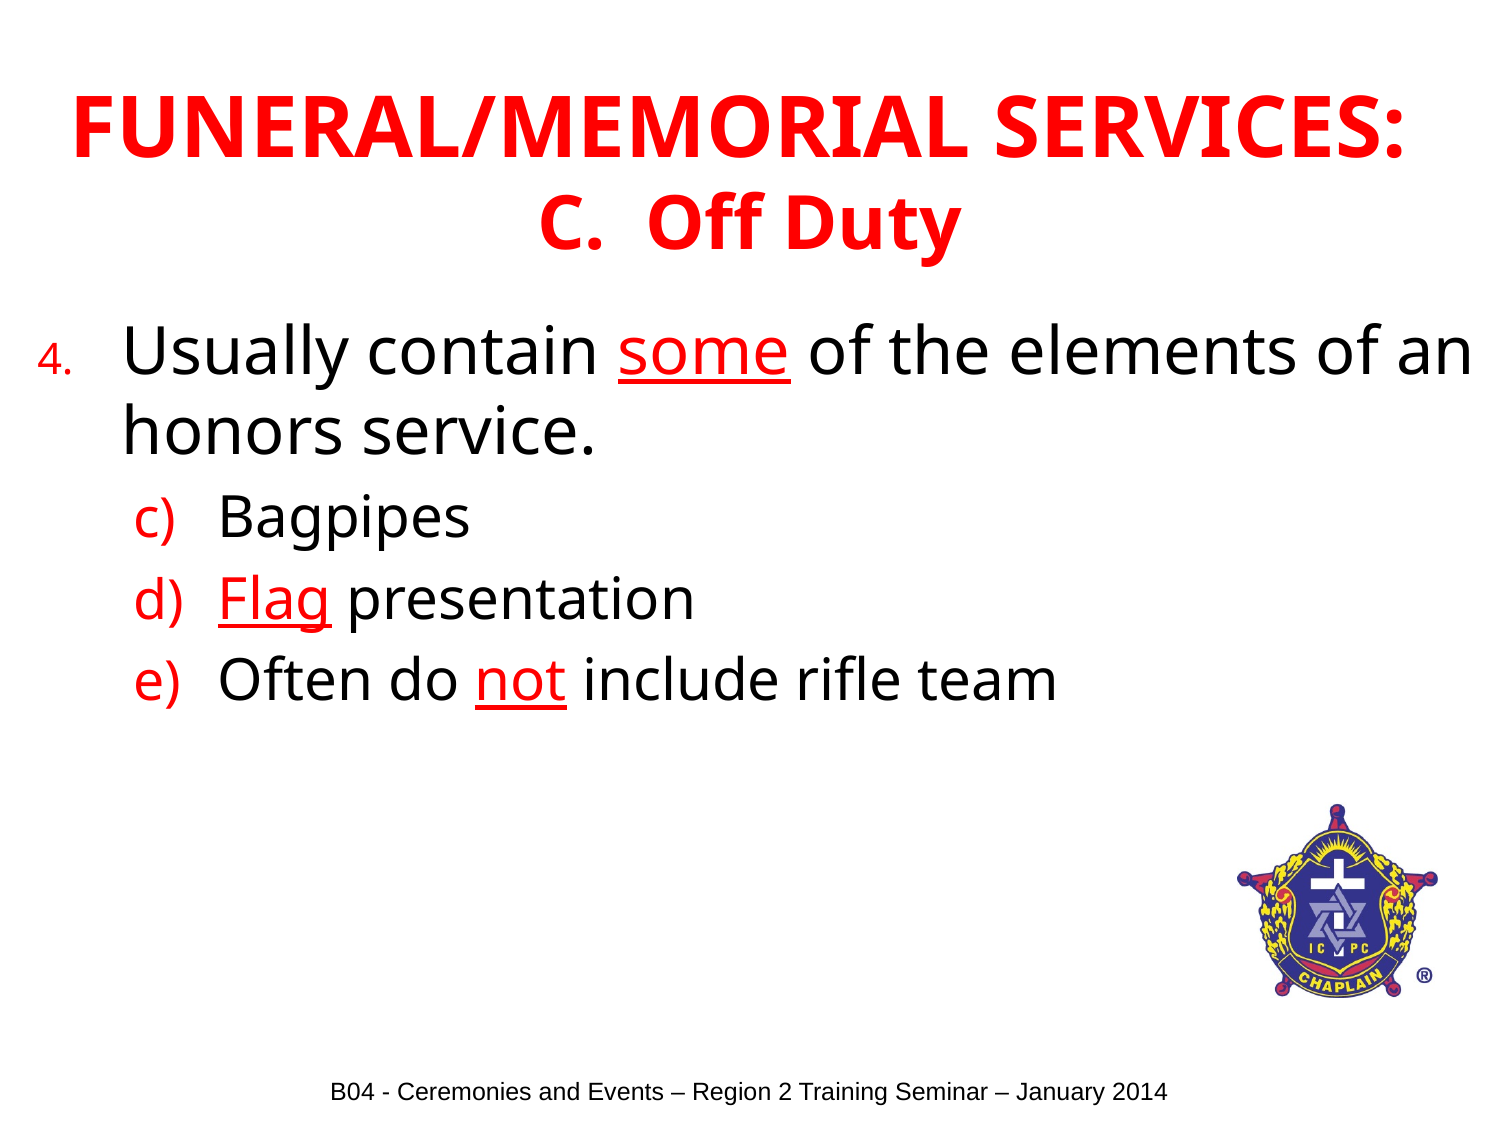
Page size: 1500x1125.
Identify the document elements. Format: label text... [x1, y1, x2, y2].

footer B04 - Ceremonies and Events – Region 2 Training Seminar – January 2014 [0, 1052, 1500, 1113]
picture [1237, 802, 1438, 998]
list Usually contain some of the elements of an honors service. Bagpipes Flag presentation Often do not include rifle team [0, 299, 1500, 1052]
title FUNERAL/MEMORIAL SERVICES: C. Off Duty [0, 24, 1500, 299]
